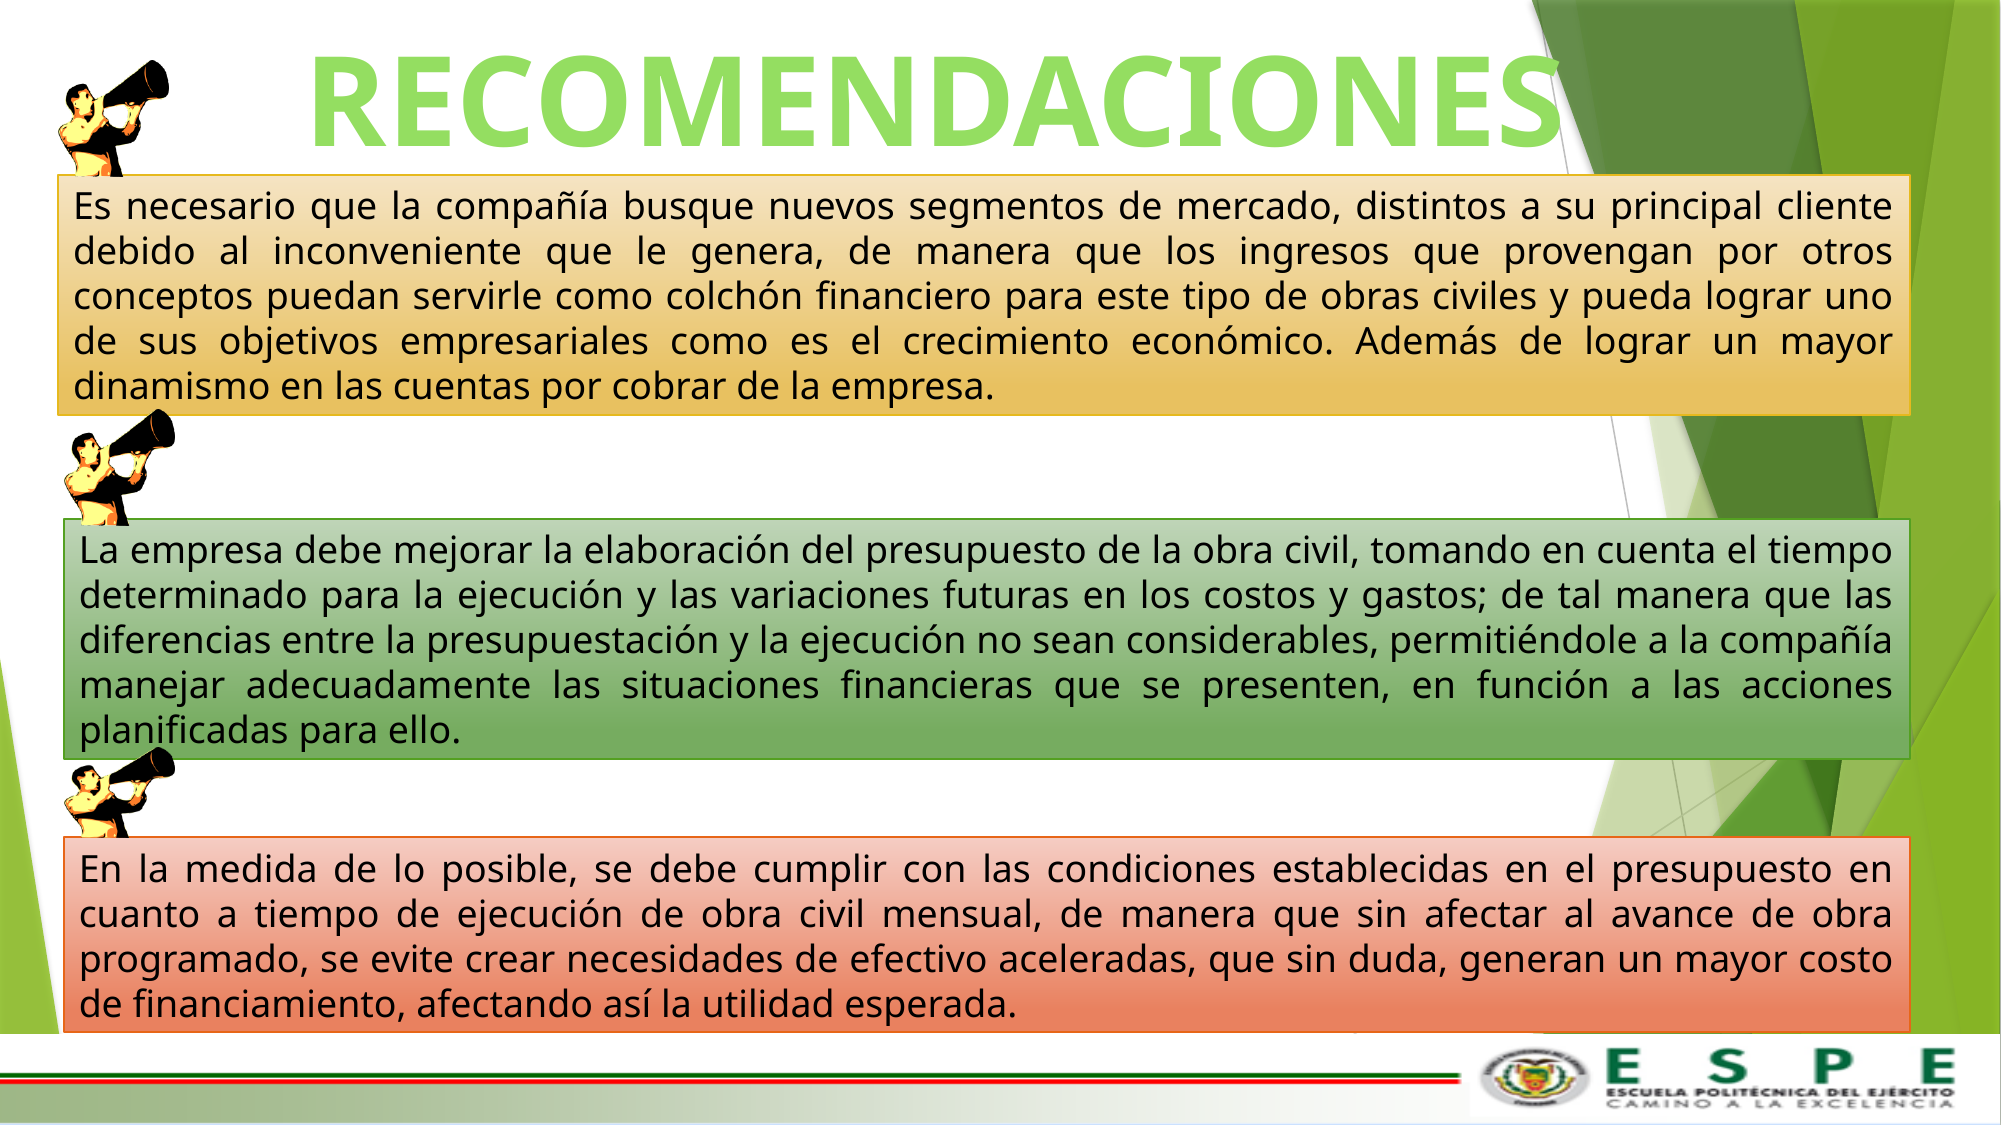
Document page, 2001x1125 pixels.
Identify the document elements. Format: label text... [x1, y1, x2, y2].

picture [63, 746, 176, 838]
text_box En la medida de lo posible, se debe cumplir con las condiciones establecidas en el presupuesto en cuanto a tiempo de ejecución de obra civil mensual, de manera que sin afectar al avance de obra programado, se evite crear necesidades de efectivo aceleradas, que sin duda, generan un mayor costo de financiamiento, afectando así la utilidad esperada. [63, 836, 1911, 1031]
picture [57, 59, 170, 177]
text_box La empresa debe mejorar la elaboración del presupuesto de la obra civil, tomando en cuenta el tiempo determinado para la ejecución y las variaciones futuras en los costos y gastos; de tal manera que las diferencias entre la presupuestación y la ejecución no sean considerables, permitiéndole a la compañía manejar adecuadamente las situaciones financieras que se presenten, en función a las acciones planificadas para ello. [63, 518, 1911, 760]
text_box RECOMENDACIONES [289, 14, 1581, 174]
picture [0, 1033, 2000, 1125]
text_box Es necesario que la compañía busque nuevos segmentos de mercado, distintos a su principal cliente debido al inconveniente que le genera, de manera que los ingresos que provengan por otros conceptos puedan servirle como colchón financiero para este tipo de obras civiles y pueda lograr uno de sus objetivos empresariales como es el crecimiento económico. Además de lograr un mayor dinamismo en las cuentas por cobrar de la empresa. [57, 174, 1911, 416]
picture [63, 408, 176, 526]
